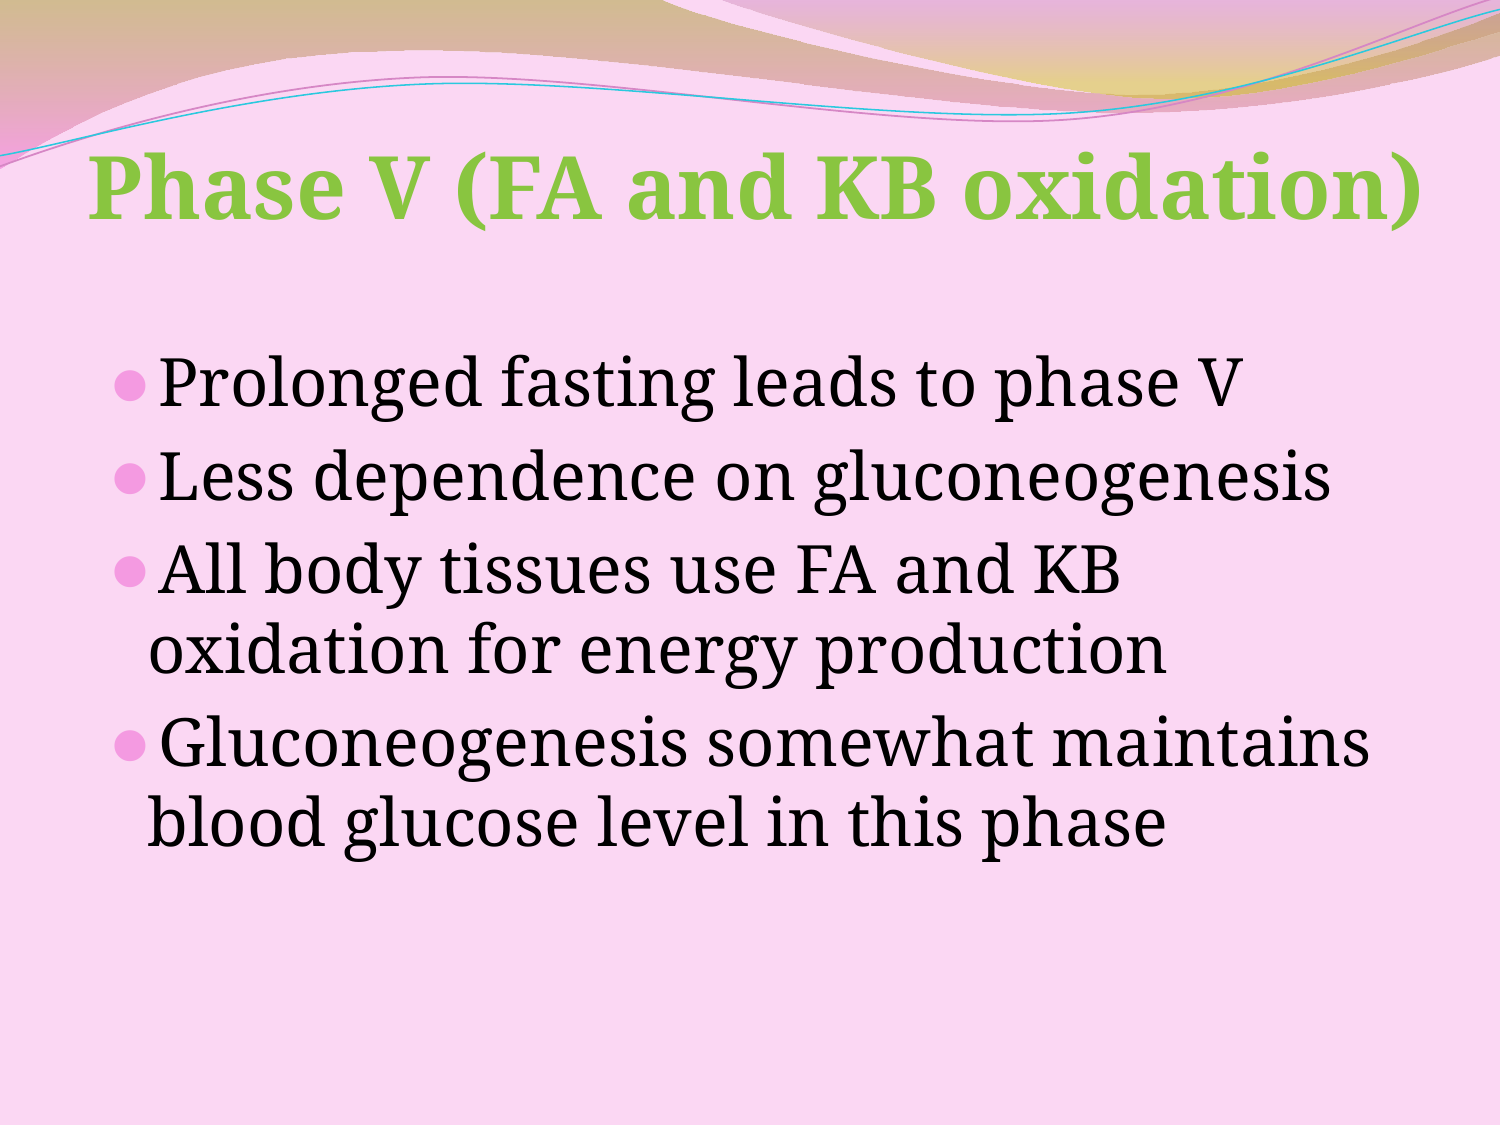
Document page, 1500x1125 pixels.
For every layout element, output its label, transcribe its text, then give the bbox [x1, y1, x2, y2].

title Phase V (FA and KB oxidation) [87, 50, 1438, 238]
list Prolonged fasting leads to phase V Less dependence on gluconeogenesis All body tissues use FA and KB oxidation for energy production Gluconeogenesis somewhat maintains blood glucose level in this phase [87, 332, 1438, 1075]
